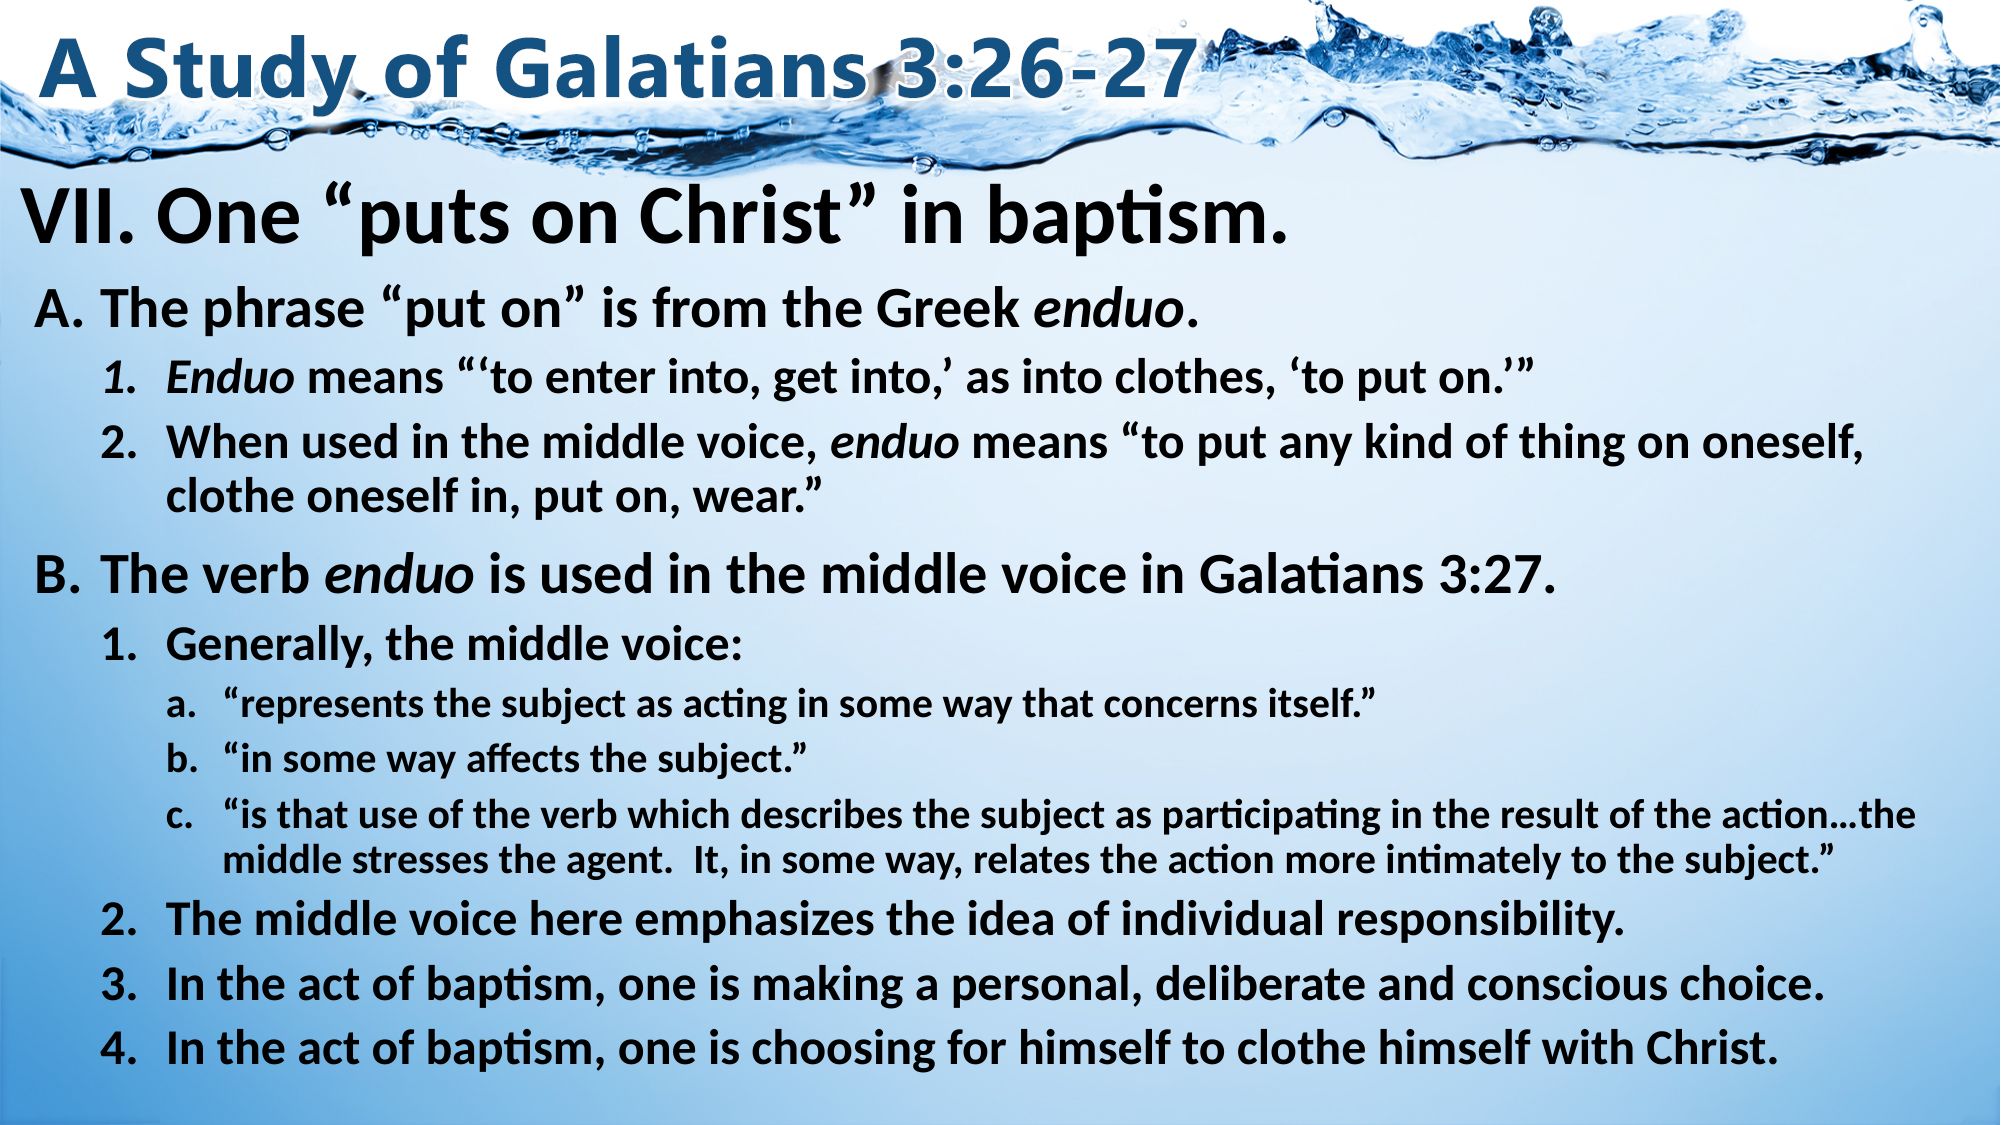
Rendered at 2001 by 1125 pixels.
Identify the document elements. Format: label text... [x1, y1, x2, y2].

picture [0, 0, 2000, 1125]
title VII. One “puts on Christ” in baptism. [5, 163, 1980, 270]
list The phrase “put on” is from the Greek enduo. Enduo means “‘to enter into, get into,’ as into clothes, ‘to put on.’” When used in the middle voice, enduo means “to put any kind of thing on oneself, clothe oneself in, put on, wear.” The verb enduo is used in the middle voice in Galatians 3:27. Generally, the middle voice: “represents the subject as acting in some way that concerns itself.” “in some way affects the subject.” “is that use of the verb which describes the subject as participating in the result of the action…the middle stresses the agent. It, in some way, relates the action more intimately to the subject.” The middle voice here emphasizes the idea of individual responsibility. In the act of baptism, one is making a personal, deliberate and conscious choice. In the act of baptism, one is choosing for himself to clothe himself with Christ. [19, 269, 1994, 1125]
